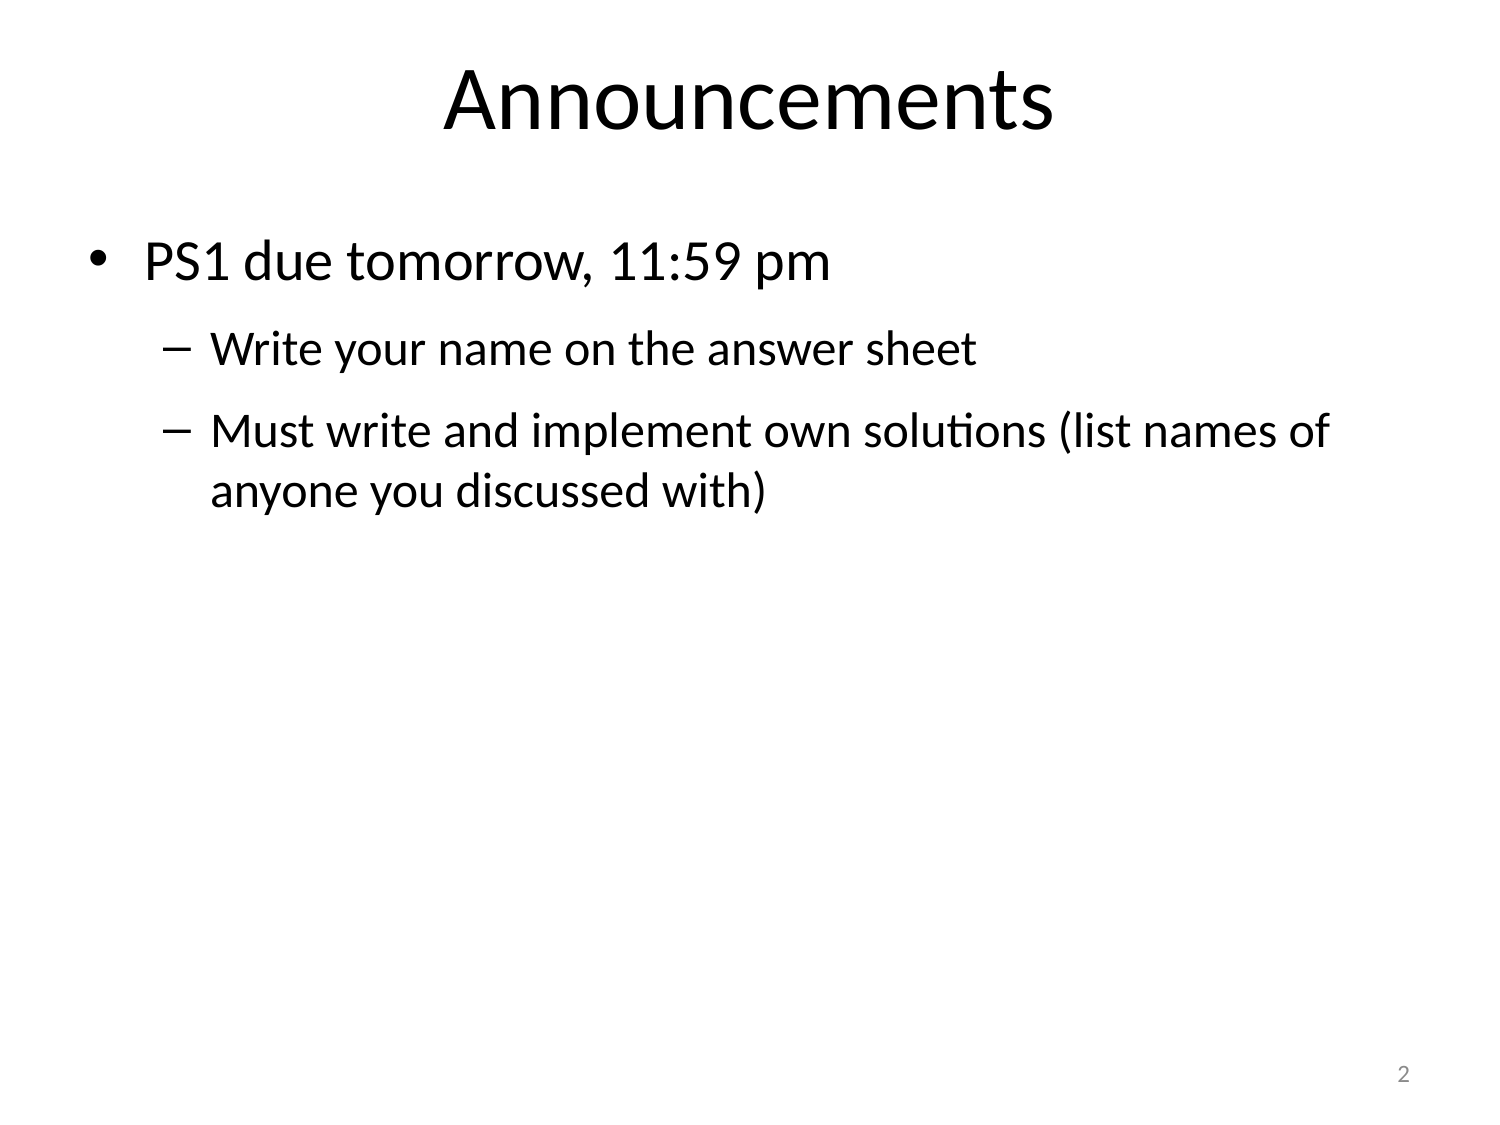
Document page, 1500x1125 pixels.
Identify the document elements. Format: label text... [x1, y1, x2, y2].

list PS1 due tomorrow, 11:59 pm Write your name on the answer sheet Must write and implement own solutions (list names of anyone you discussed with) [72, 214, 1424, 958]
title Announcements [74, 0, 1426, 188]
slide_number 2 [1074, 1042, 1425, 1103]
